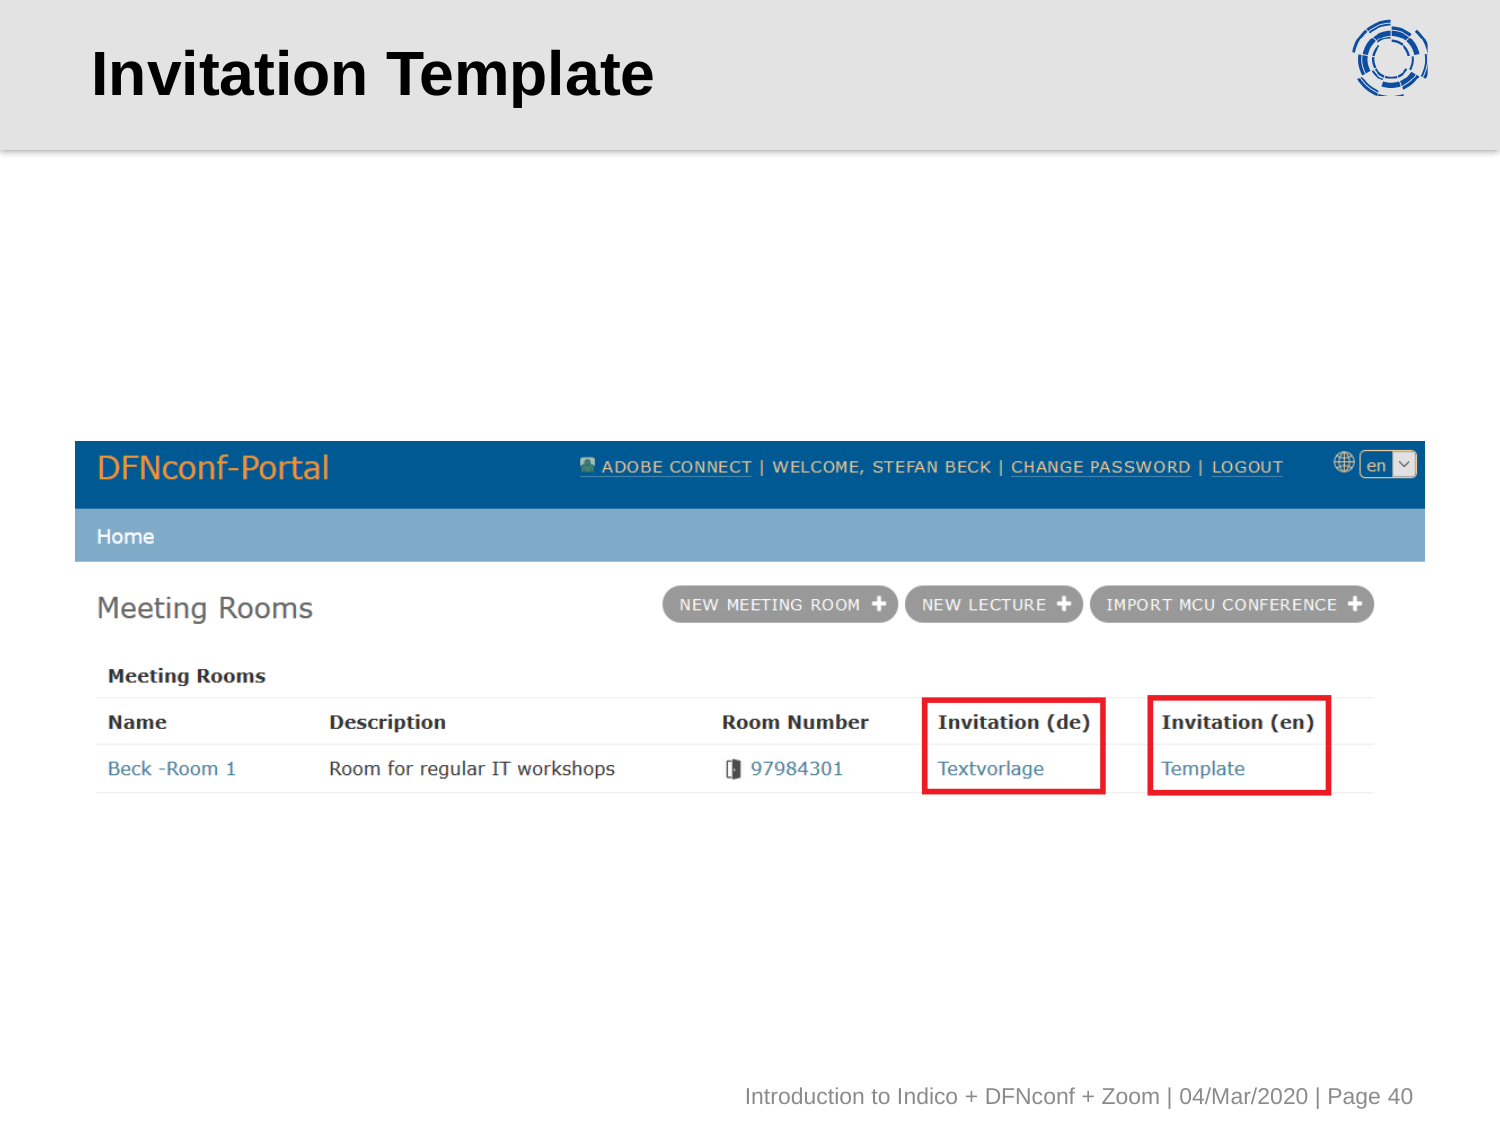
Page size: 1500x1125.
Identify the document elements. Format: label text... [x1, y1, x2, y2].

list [74, 441, 1426, 826]
footer Introduction to Indico + DFNconf + Zoom | 04/Mar/2020 | Page 40 [76, 1073, 1429, 1118]
title Invitation Template [76, 37, 1315, 113]
